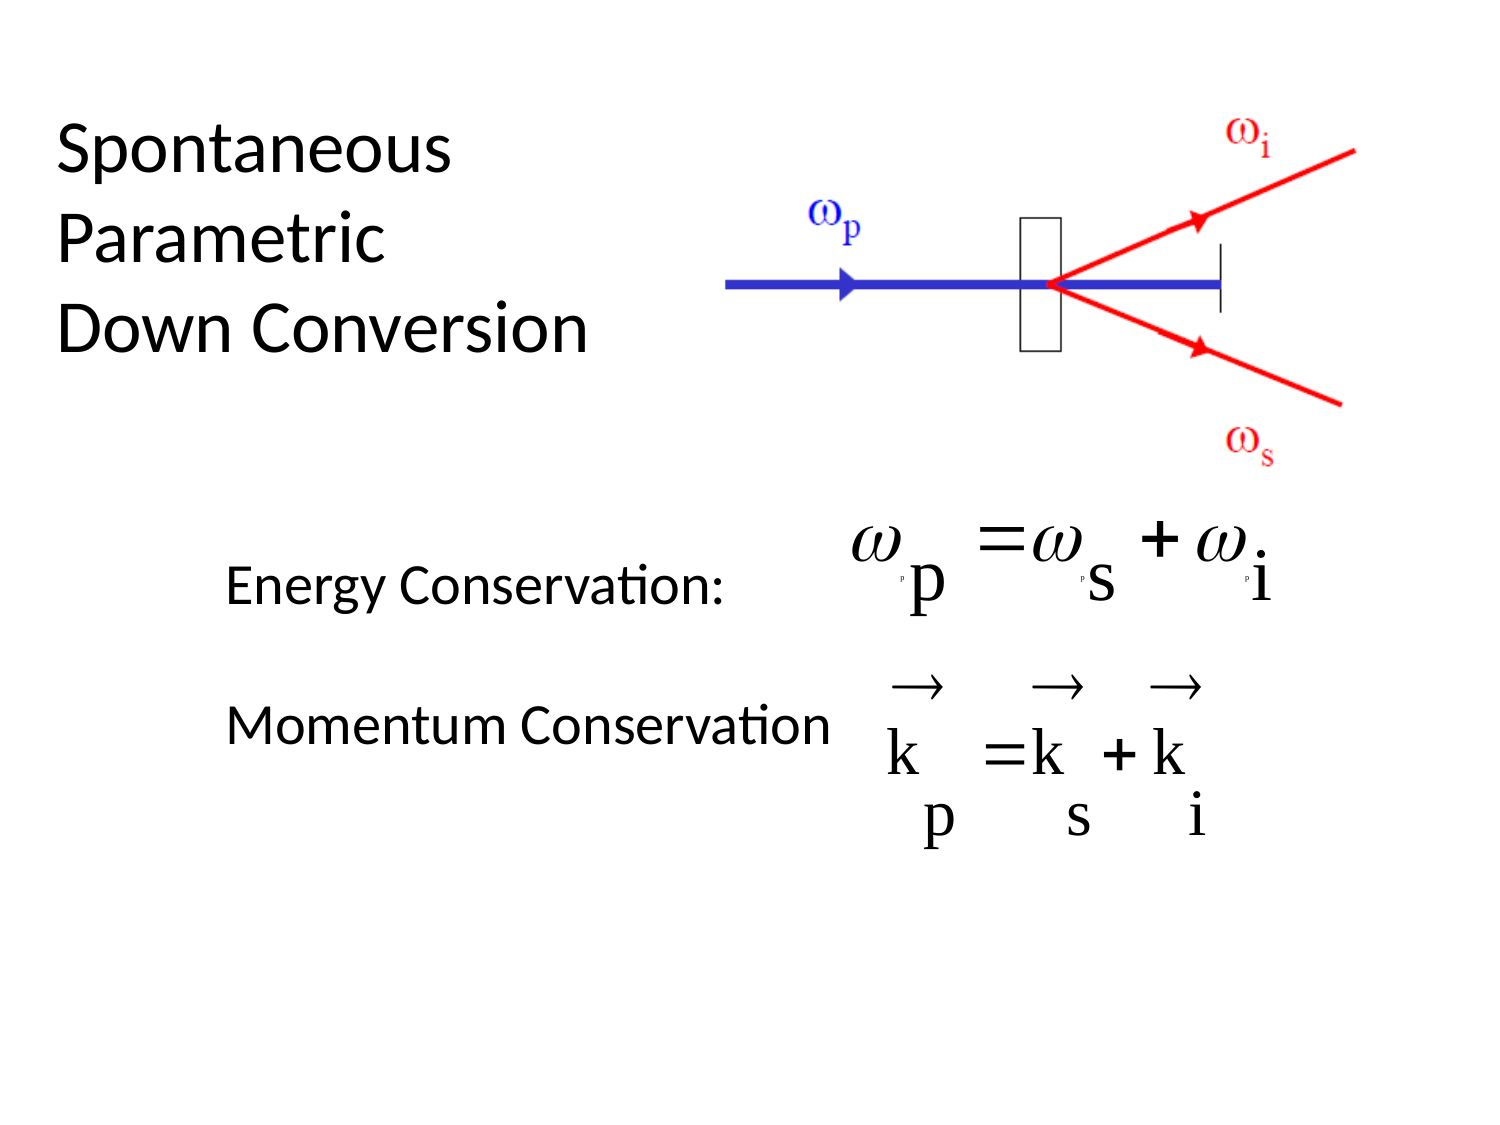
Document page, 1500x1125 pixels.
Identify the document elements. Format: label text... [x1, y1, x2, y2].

text_box Energy Conservation: Momentum Conservation [210, 538, 848, 764]
text_box Spontaneous Parametric Down Conversion [41, 89, 701, 375]
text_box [879, 644, 1223, 859]
picture [702, 89, 1372, 487]
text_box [844, 494, 1282, 630]
